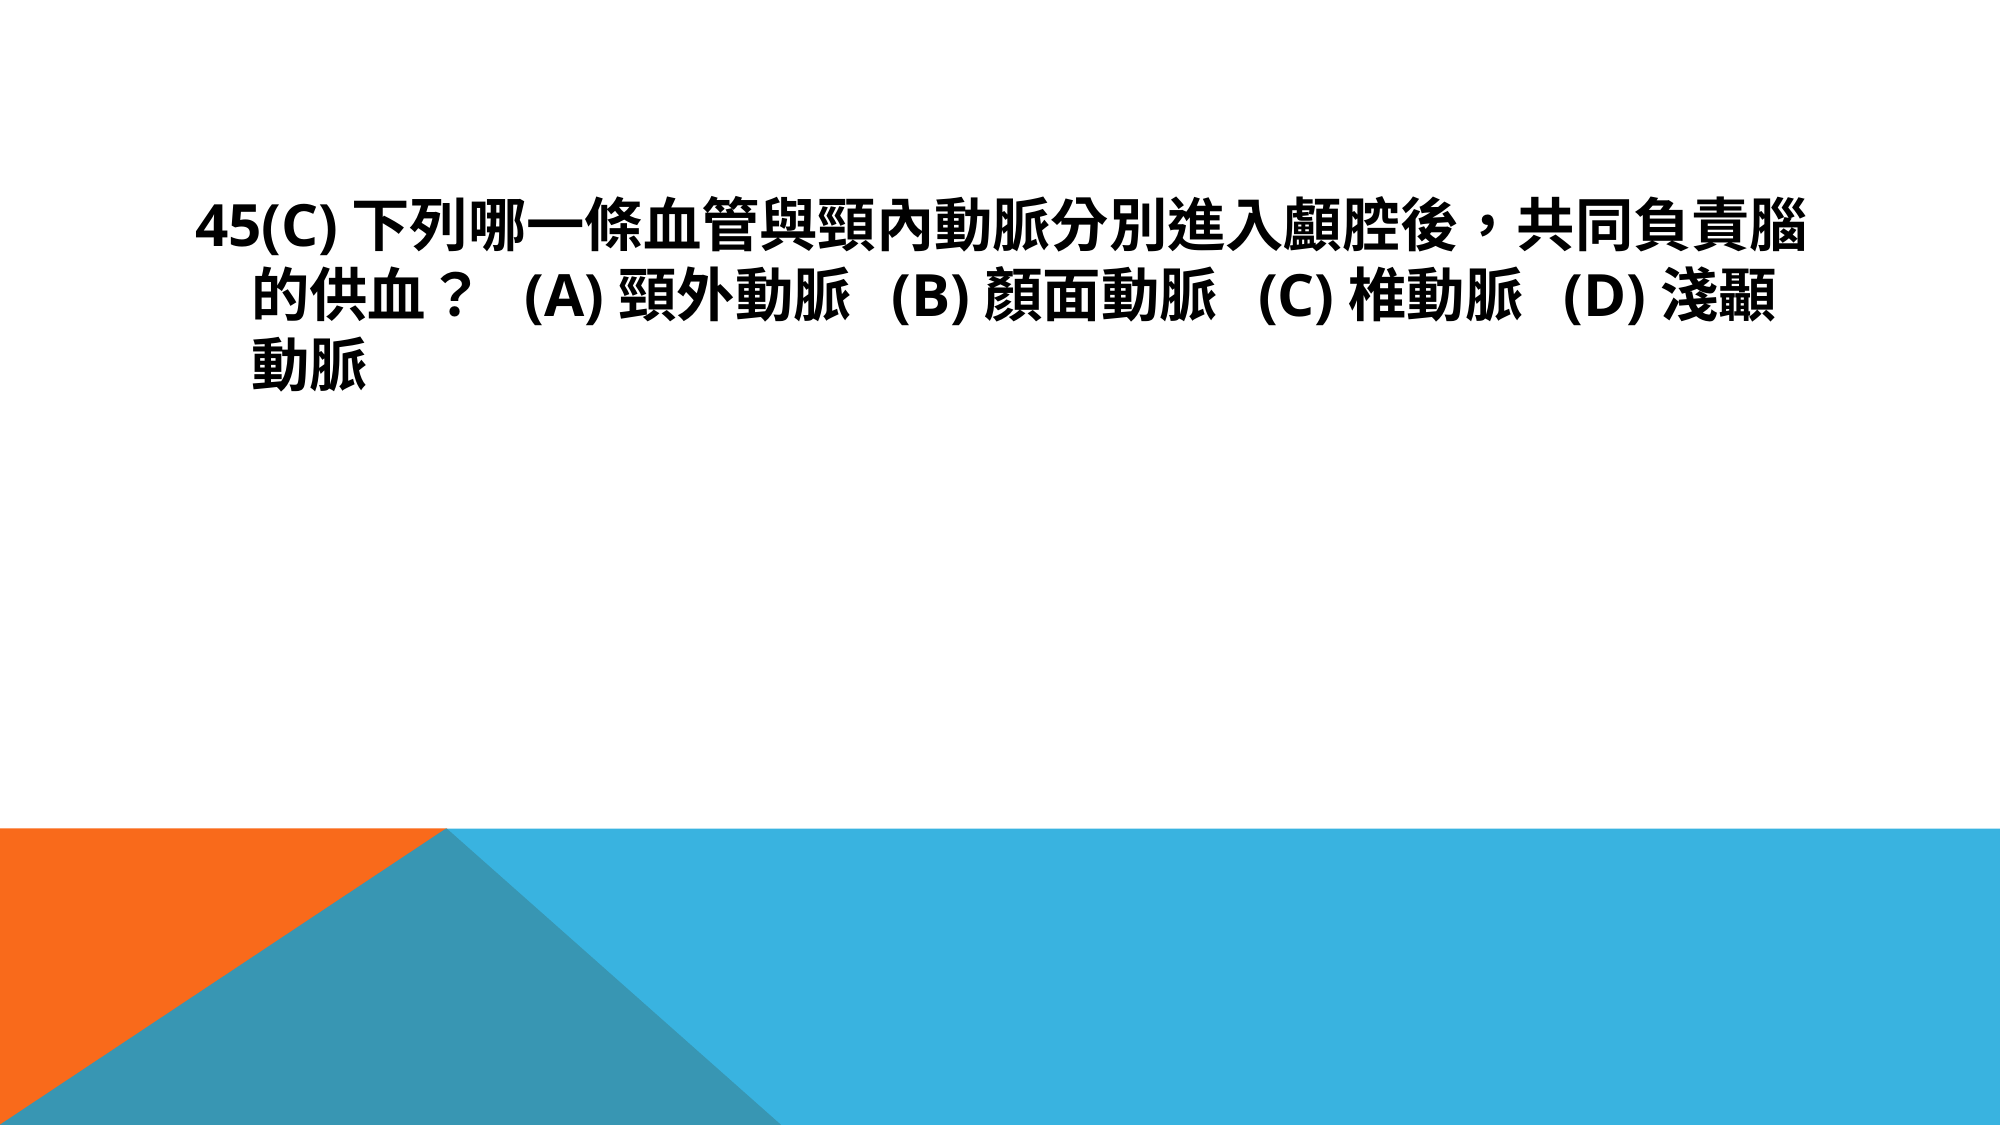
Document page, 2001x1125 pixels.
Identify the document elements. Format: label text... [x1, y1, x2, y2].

list 45(C)下列哪一條血管與頸內動脈分別進入顱腔後，共同負責腦的供血？ (A)頸外動脈 (B)顏面動脈 (C)椎動脈 (D)淺顳動脈 [180, 180, 1825, 768]
